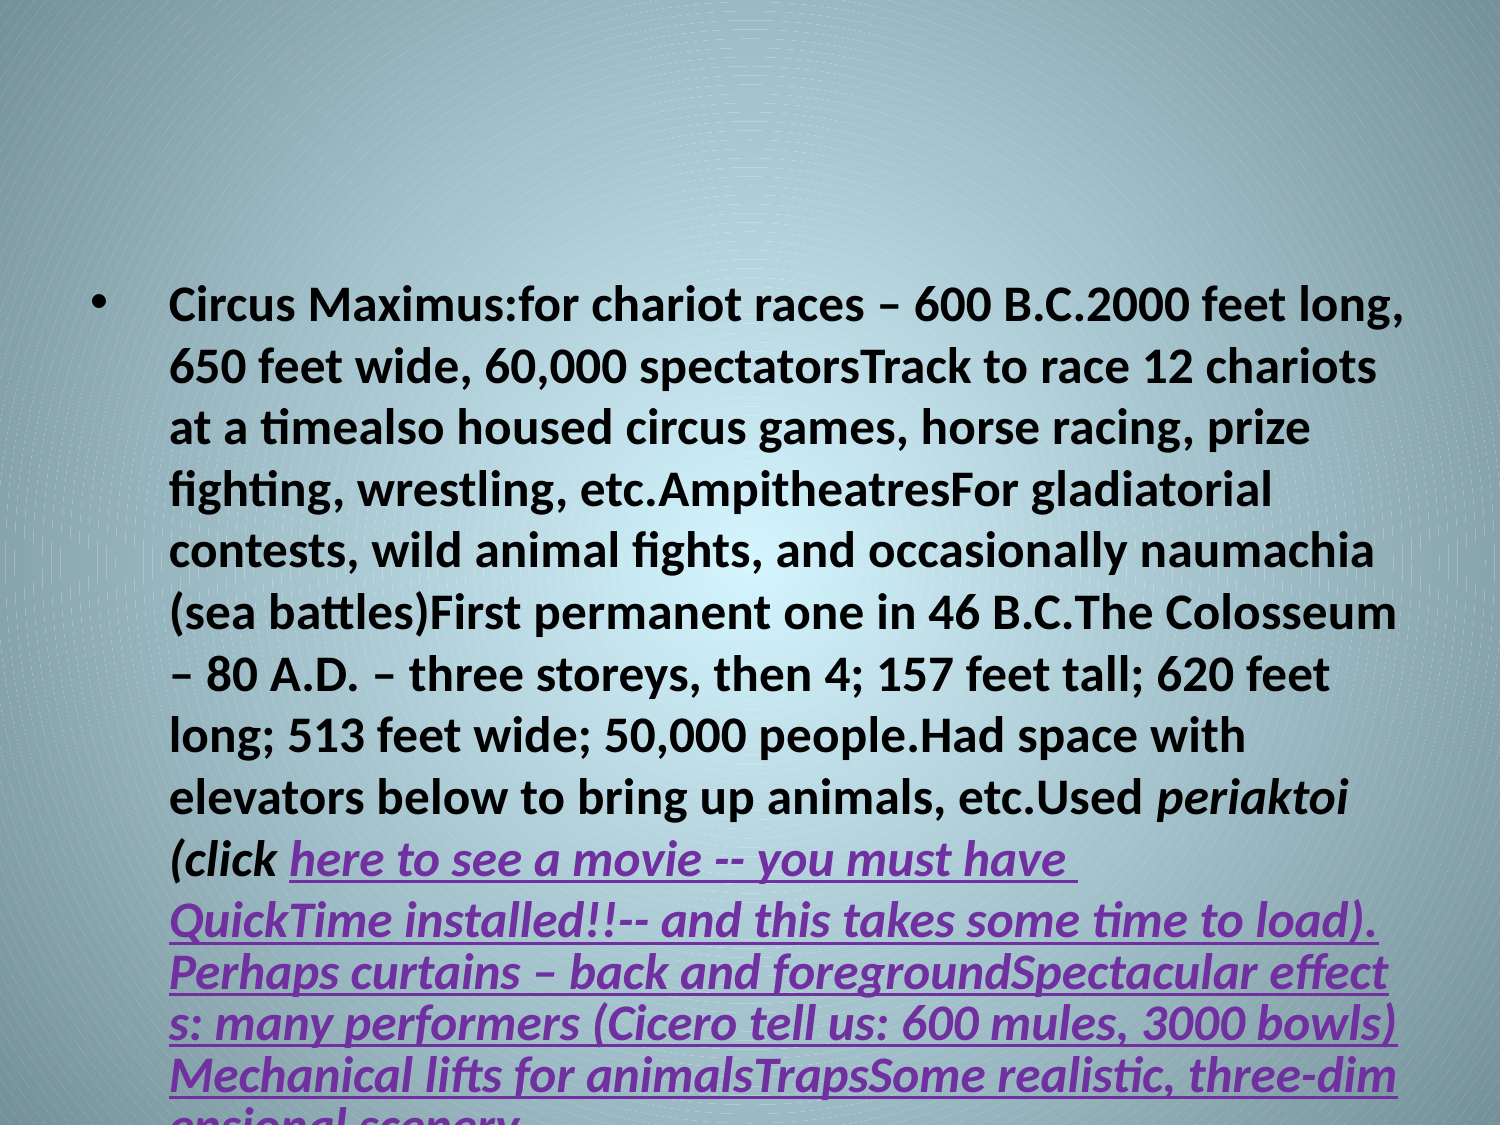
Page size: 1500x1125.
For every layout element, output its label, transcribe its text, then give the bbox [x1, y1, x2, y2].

list Circus Maximus:for chariot races – 600 B.C.2000 feet long, 650 feet wide, 60,000 spectatorsTrack to race 12 chariots at a timealso housed circus games, horse racing, prize fighting, wrestling, etc.AmpitheatresFor gladiatorial contests, wild animal fights, and occasionally naumachia (sea battles) First permanent one in 46 B.C. The Colosseum – 80 A.D. – three storeys, then 4; 157 feet tall; 620 feet long; 513 feet wide; 50,000 people. Had space with elevators below to bring up animals, etc. Used periaktoi (click here to see a movie -- you must have QuickTime installed!!-- and this takes some time to load). Perhaps curtains – back and foreground Spectacular effects: many performers (Cicero tell us: 600 mules, 3000 bowls) Mechanical lifts for animals Traps Some realistic, three-dimensional scenery [75, 262, 1425, 1005]
